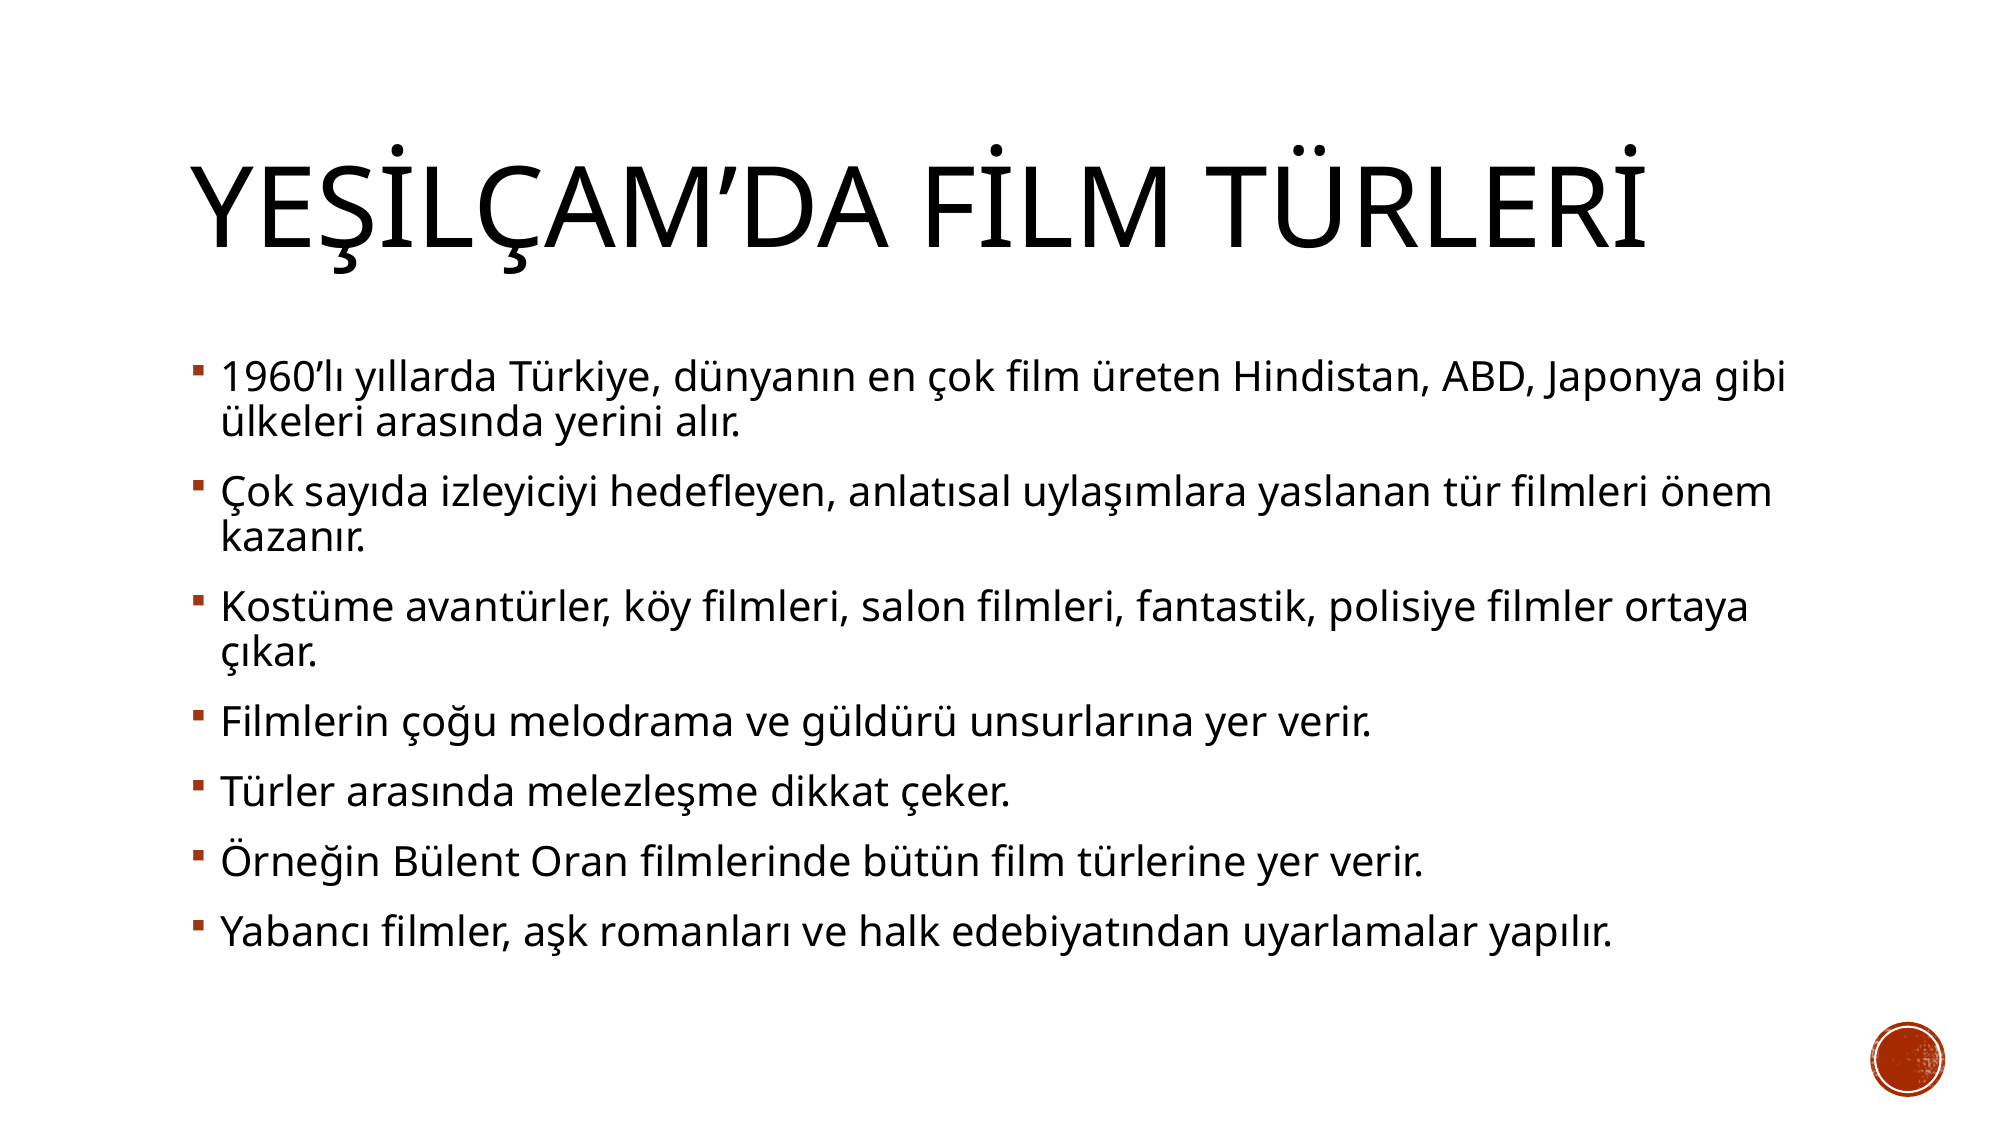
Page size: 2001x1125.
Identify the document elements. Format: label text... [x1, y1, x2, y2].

title YEŞİLÇAM’DA FİLM TÜRLERİ [175, 79, 1826, 344]
list 1960’lı yıllarda Türkiye, dünyanın en çok film üreten Hindistan, ABD, Japonya gibi ülkeleri arasında yerini alır. Çok sayıda izleyiciyi hedefleyen, anlatısal uylaşımlara yaslanan tür filmleri önem kazanır. Kostüme avantürler, köy filmleri, salon filmleri, fantastik, polisiye filmler ortaya çıkar. Filmlerin çoğu melodrama ve güldürü unsurlarına yer verir. Türler arasında melezleşme dikkat çeker. Örneğin Bülent Oran filmlerinde bütün film türlerine yer verir. Yabancı filmler, aşk romanları ve halk edebiyatından uyarlamalar yapılır. [175, 348, 1826, 1013]
